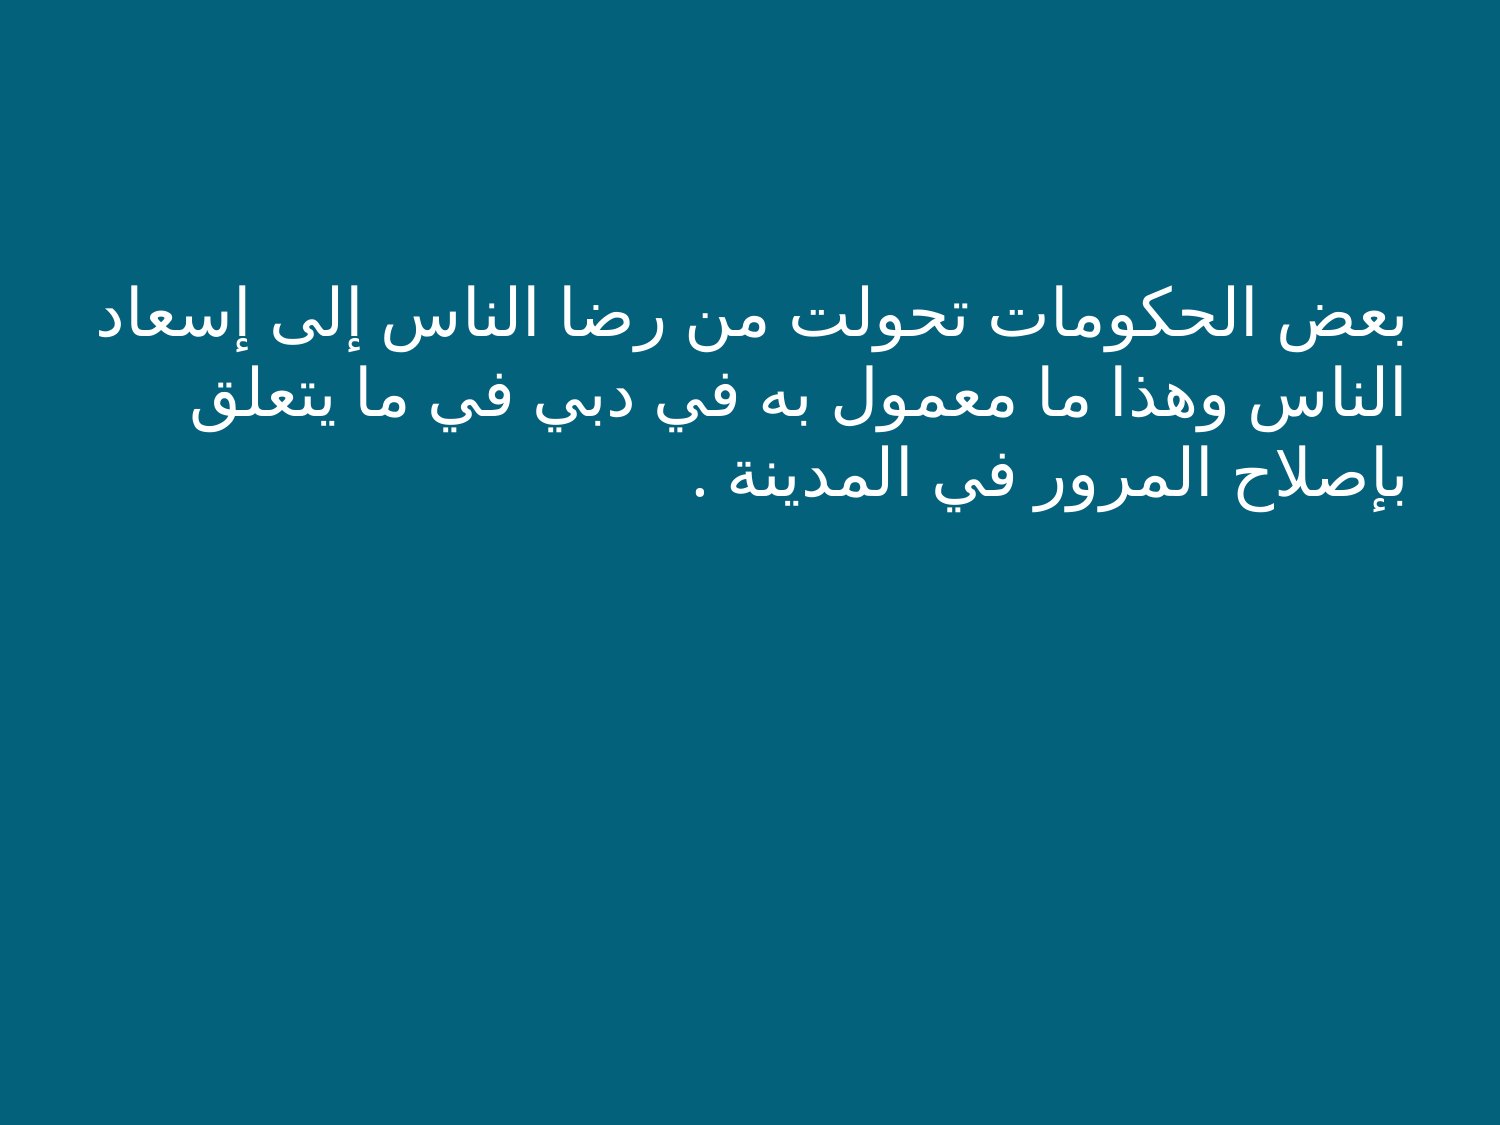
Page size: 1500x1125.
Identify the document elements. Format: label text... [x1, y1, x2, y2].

list بعض الحكومات تحولت من رضا الناس إلى إسعاد الناس وهذا ما معمول به في دبي في ما يتعلق بإصلاح المرور في المدينة . [75, 262, 1425, 1005]
